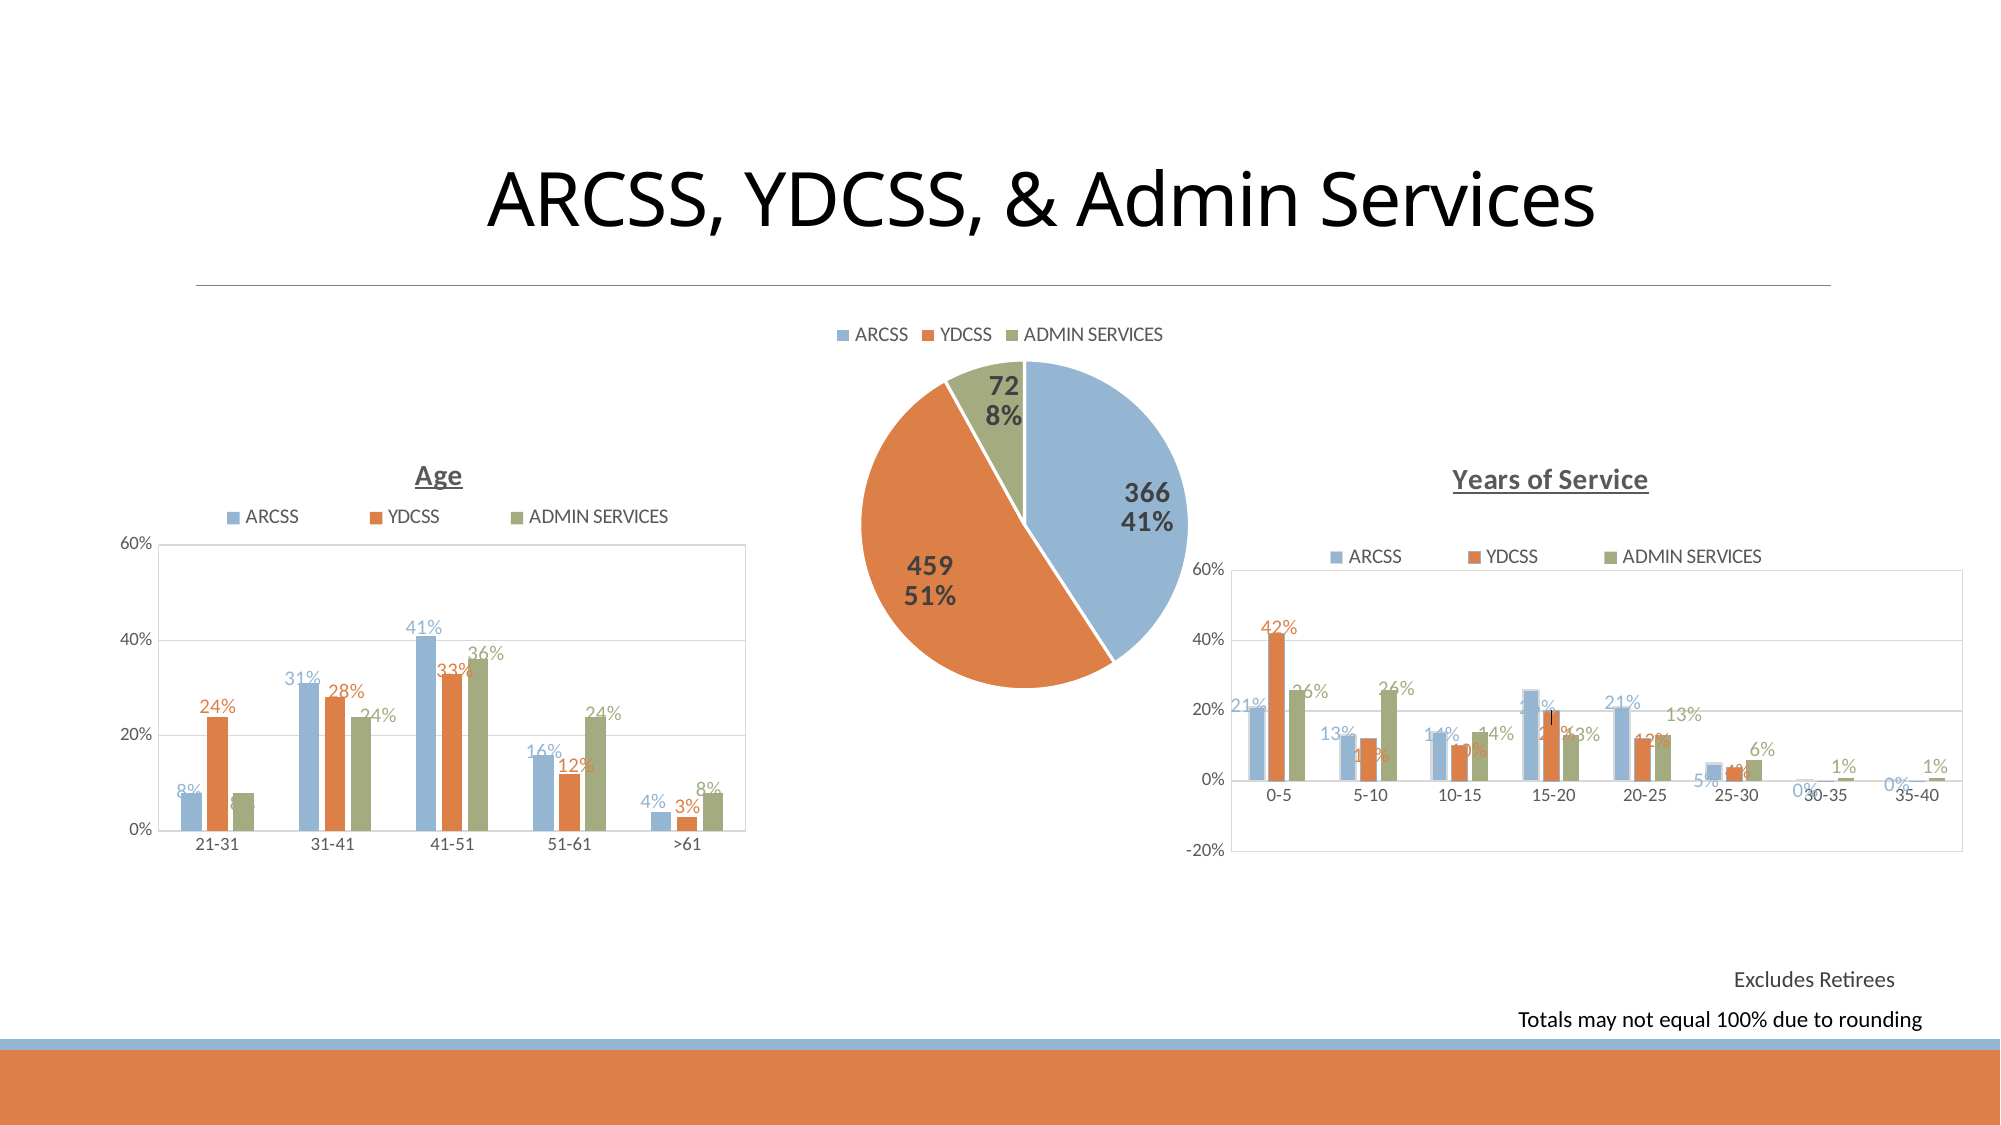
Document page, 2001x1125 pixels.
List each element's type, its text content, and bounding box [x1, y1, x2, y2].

text_box Totals may not equal 100% due to rounding [1503, 996, 1956, 1040]
chart [16, 308, 1977, 927]
text_box Excludes Retirees [1719, 957, 2000, 1000]
title ARCSS, YDCSS, & Admin Services [218, 0, 1868, 250]
